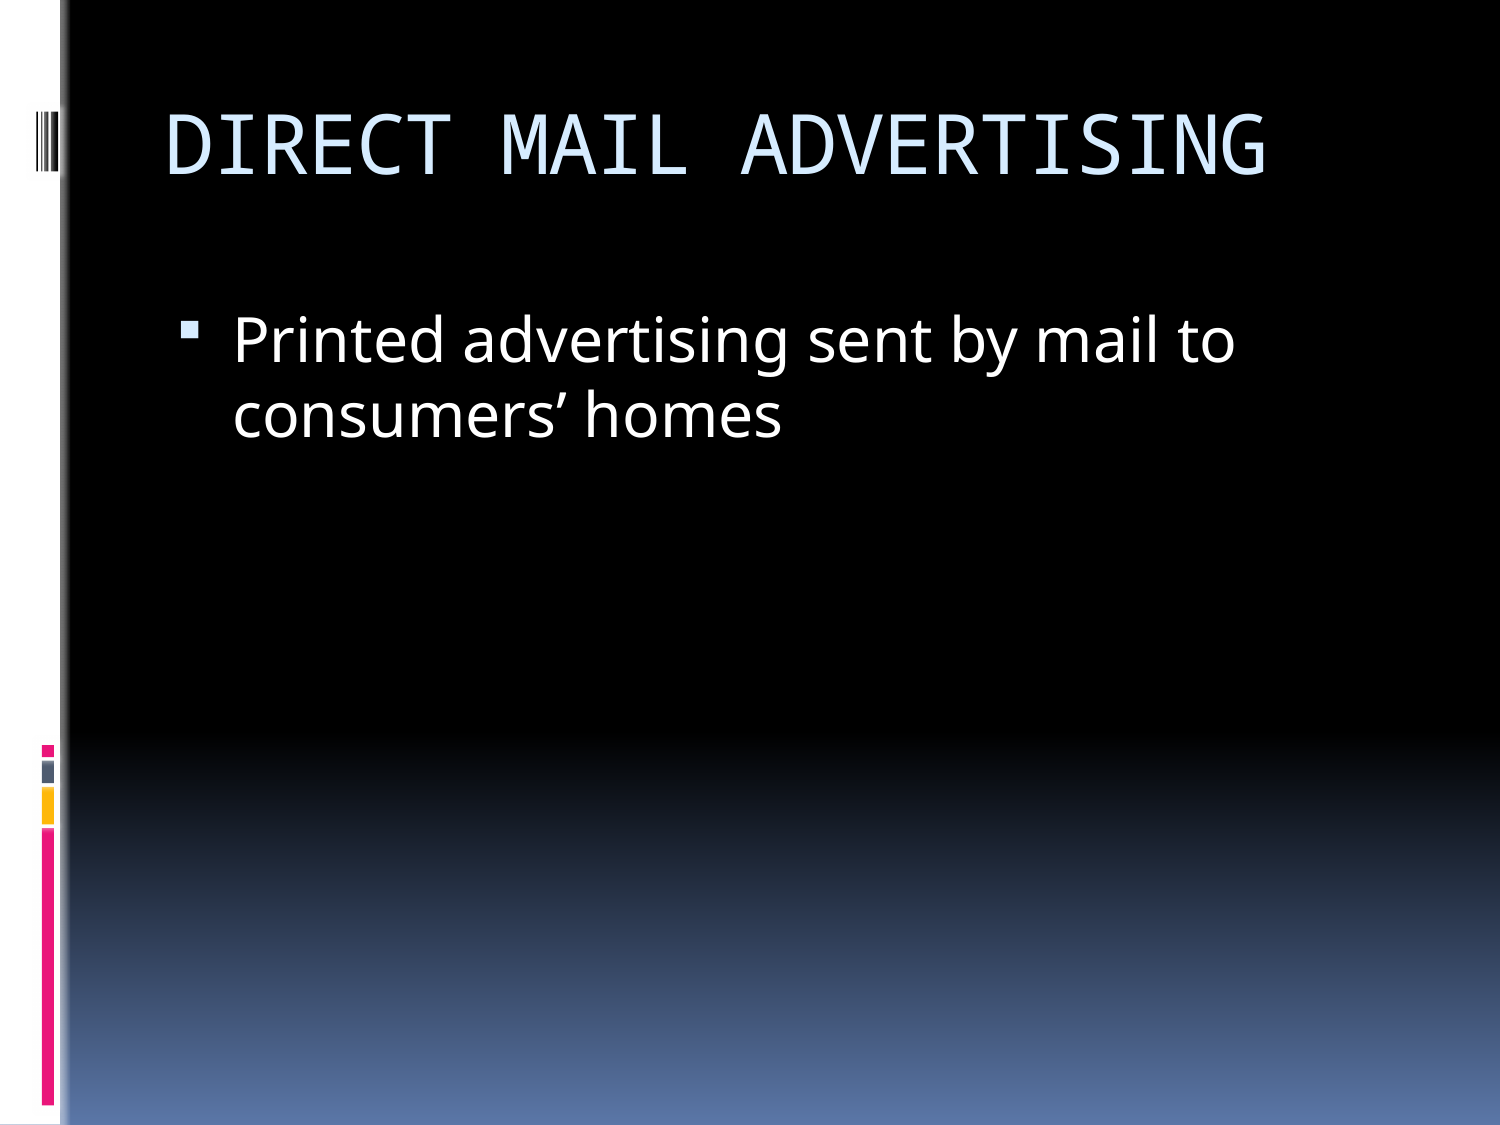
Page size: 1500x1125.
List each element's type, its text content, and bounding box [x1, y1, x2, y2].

list Printed advertising sent by mail to consumers’ homes [150, 292, 1425, 1043]
title DIRECT MAIL ADVERTISING [150, 83, 1425, 234]
